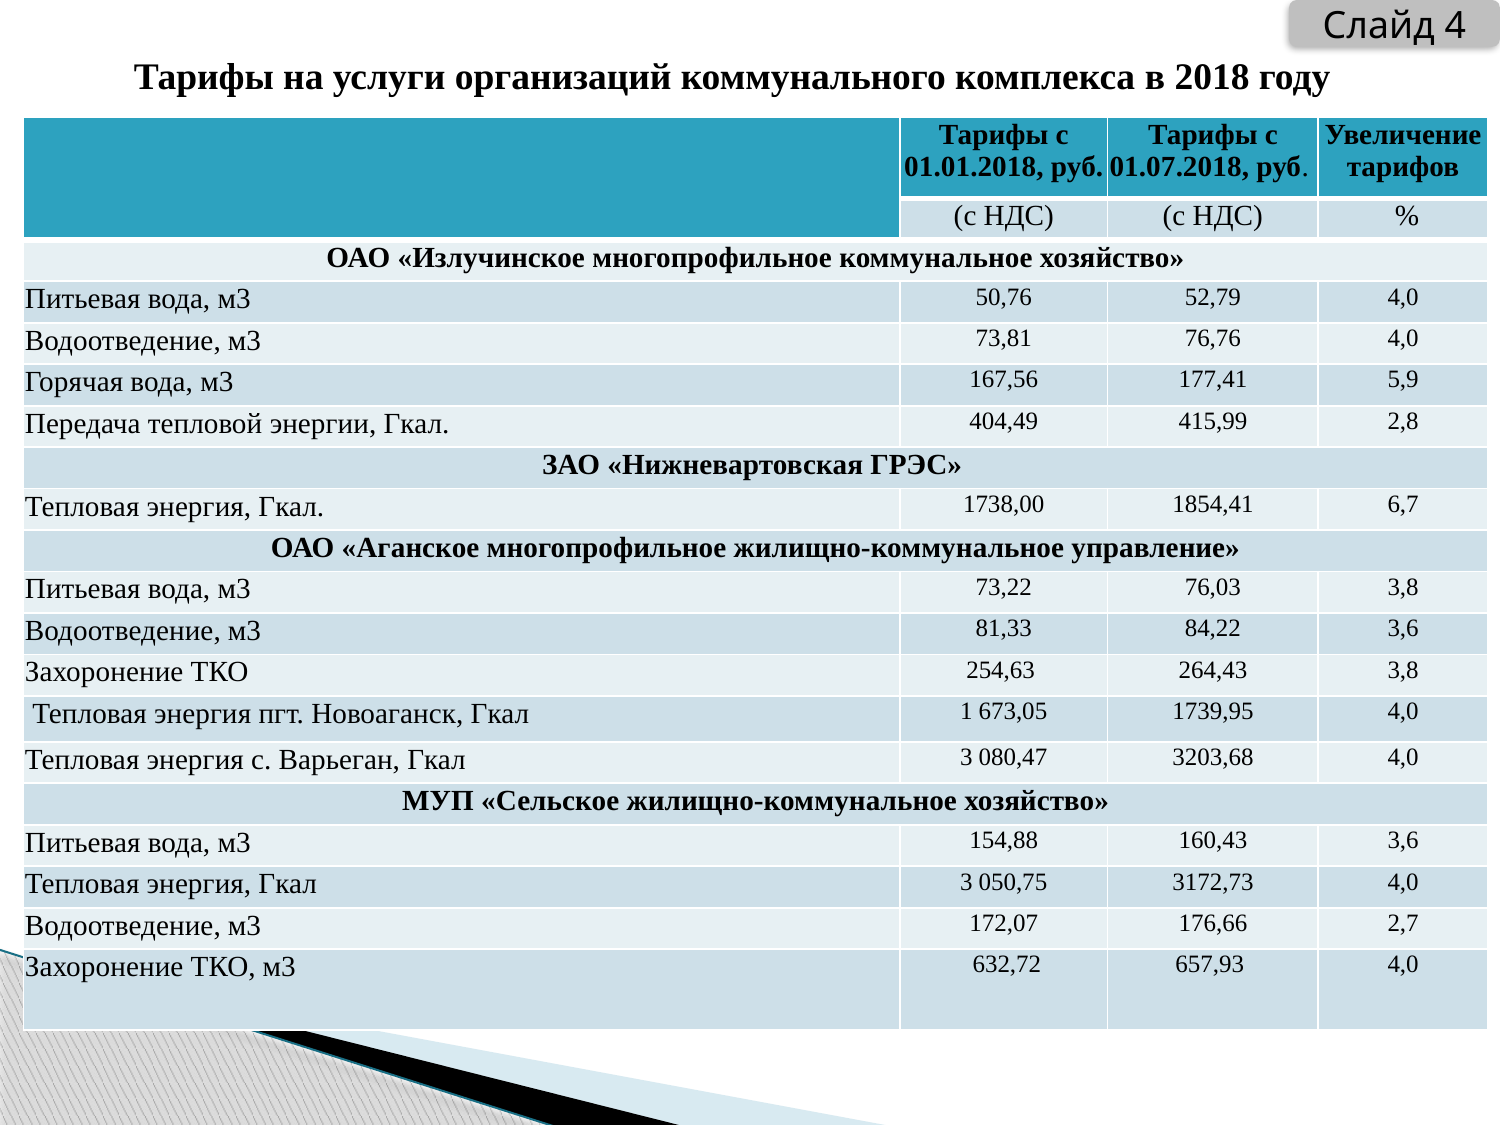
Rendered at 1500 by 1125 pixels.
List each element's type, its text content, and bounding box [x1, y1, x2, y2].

table_cell 76,03 [1108, 572, 1317, 612]
table_cell 154,88 [901, 826, 1107, 865]
table_cell 3 050,75 [901, 867, 1107, 907]
table_cell Захоронение ТКО, м3 [24, 950, 899, 1029]
table_cell 4,0 [1319, 324, 1487, 363]
table_cell 3 080,47 [901, 743, 1107, 782]
table_cell МУП «Сельское жилищно-коммунальное хозяйство» [24, 784, 1487, 824]
table_cell Водоотведение, м3 [24, 614, 899, 654]
table_cell 3,6 [1319, 826, 1487, 865]
table_cell ЗАО «Нижневартовская ГРЭС» [24, 448, 1487, 488]
table_cell 177,41 [1108, 365, 1317, 405]
table_cell 3172,73 [1108, 867, 1317, 907]
table_cell % [1319, 201, 1487, 237]
table_header Тарифы с 01.01.2018, руб. [901, 118, 1107, 196]
table_cell 4,0 [1319, 282, 1487, 322]
table_cell 264,43 [1108, 655, 1317, 695]
table_cell 2,8 [1319, 407, 1487, 446]
table_cell Захоронение ТКО [24, 655, 899, 695]
table_cell Горячая вода, м3 [24, 365, 899, 405]
table_cell Тепловая энергия пгт. Новоаганск, Гкал [24, 697, 899, 741]
table_cell ОАО «Излучинское многопрофильное коммунальное хозяйство» [24, 243, 1487, 280]
table_cell 3203,68 [1108, 743, 1317, 782]
table_header Увеличение тарифов [1319, 118, 1487, 196]
table_cell 1854,41 [1108, 489, 1317, 529]
table_cell 73,81 [901, 324, 1107, 363]
table_cell 52,79 [1108, 282, 1317, 322]
table_cell Водоотведение, м3 [24, 909, 899, 948]
table_header Тарифы с 01.07.2018, руб. [1108, 118, 1317, 196]
table_cell 1 673,05 [901, 697, 1107, 741]
table_cell 5,9 [1319, 365, 1487, 405]
table_cell 632,72 [901, 950, 1107, 1029]
table_cell Питьевая вода, м3 [24, 572, 899, 612]
table_cell 81,33 [901, 614, 1107, 654]
text_box Слайд 4 [1442, 0, 1500, 52]
table_cell 254,63 [901, 655, 1107, 695]
table_cell 3,6 [1319, 614, 1487, 654]
table_cell 1739,95 [1108, 697, 1317, 741]
table_cell 657,93 [1108, 950, 1317, 1029]
table_cell 84,22 [1108, 614, 1317, 654]
table_cell 176,66 [1108, 909, 1317, 948]
table_cell (с НДС) [901, 201, 1107, 237]
table_cell 2,7 [1319, 909, 1487, 948]
table_cell 3,8 [1319, 655, 1487, 695]
table_cell 4,0 [1319, 867, 1487, 907]
table_cell Тепловая энергия, Гкал [24, 867, 899, 907]
table_cell 415,99 [1108, 407, 1317, 446]
table_cell 6,7 [1319, 489, 1487, 529]
table_cell 160,43 [1108, 826, 1317, 865]
table_cell 167,56 [901, 365, 1107, 405]
table_cell 4,0 [1319, 743, 1487, 782]
table_cell Передача тепловой энергии, Гкал. [24, 407, 899, 446]
table_cell 73,22 [901, 572, 1107, 612]
table_cell 404,49 [901, 407, 1107, 446]
table_cell 4,0 [1319, 950, 1487, 1029]
table_cell Питьевая вода, м3 [24, 282, 899, 322]
table_cell ОАО «Аганское многопрофильное жилищно-коммунальное управление» [24, 531, 1487, 571]
table_cell 3,8 [1319, 572, 1487, 612]
text_box Тарифы на услуги организаций коммунального комплекса в 2018 году [23, 0, 1442, 116]
table_cell Питьевая вода, м3 [24, 826, 899, 865]
table_header [24, 118, 899, 237]
table_cell (с НДС) [1108, 201, 1317, 237]
table_cell 1738,00 [901, 489, 1107, 529]
table_cell 76,76 [1108, 324, 1317, 363]
table_cell Тепловая энергия, Гкал. [24, 489, 899, 529]
table_cell Водоотведение, м3 [24, 324, 899, 363]
table_cell 4,0 [1319, 697, 1487, 741]
table_cell Тепловая энергия с. Варьеган, Гкал [24, 743, 899, 782]
table_cell 172,07 [901, 909, 1107, 948]
table_cell 50,76 [901, 282, 1107, 322]
